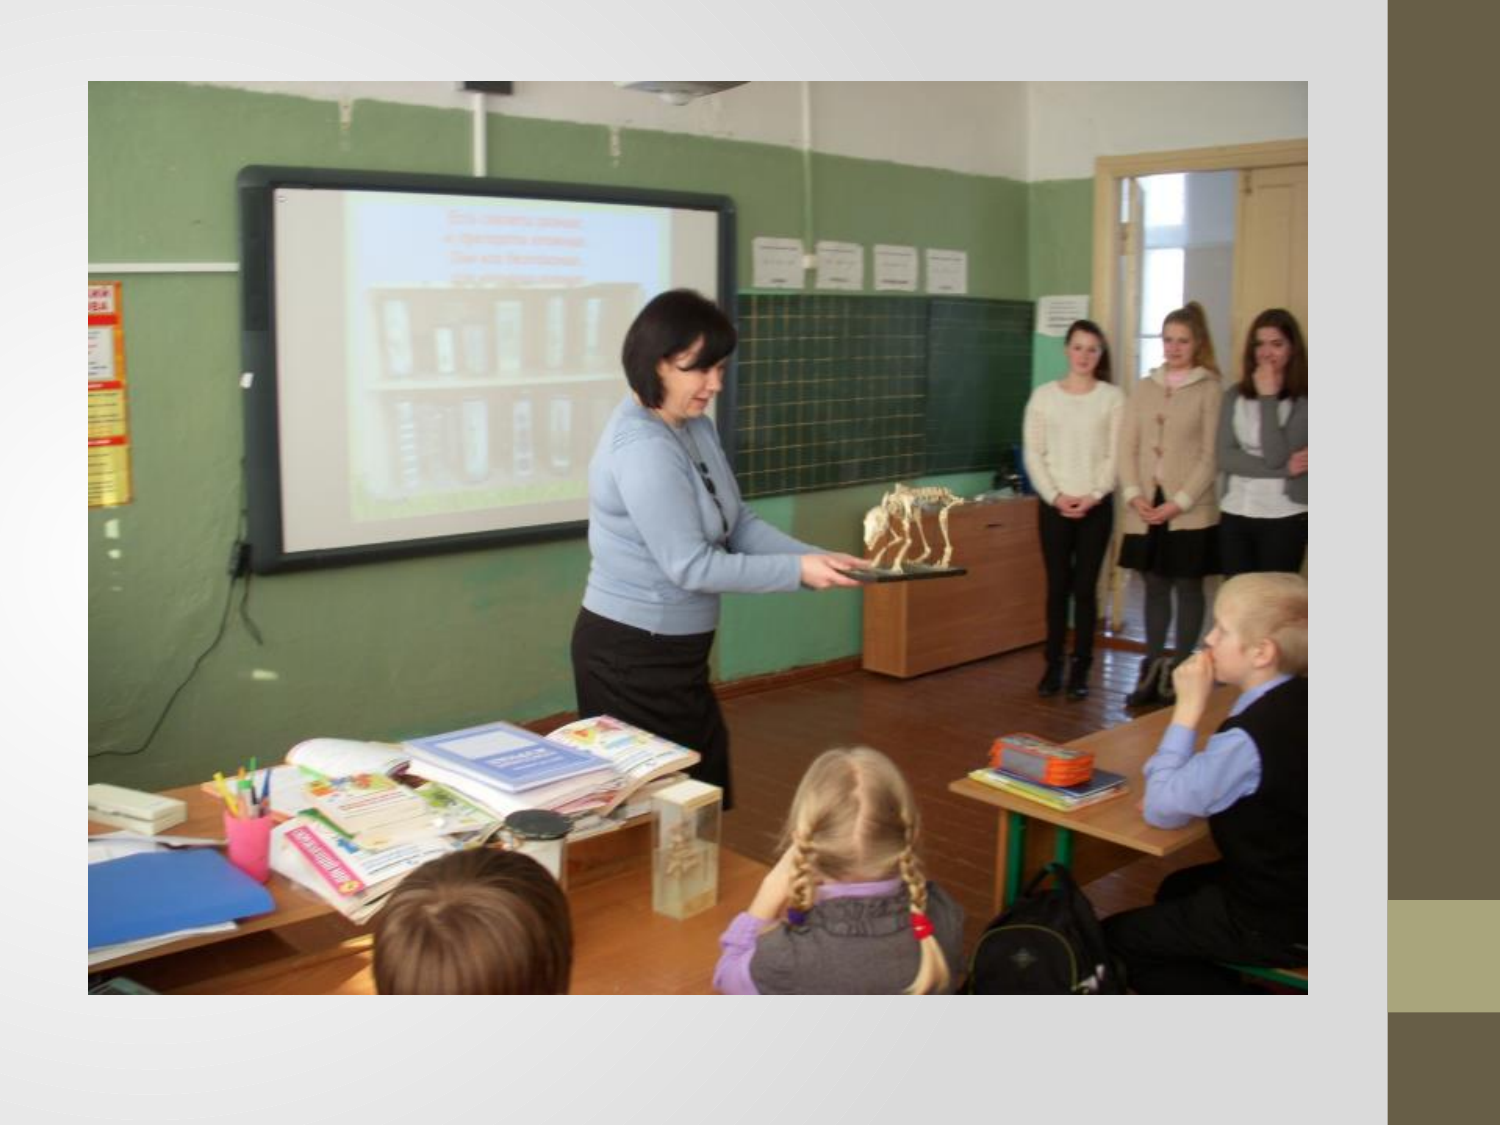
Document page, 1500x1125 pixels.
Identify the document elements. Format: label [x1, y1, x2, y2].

picture [87, 80, 1308, 996]
